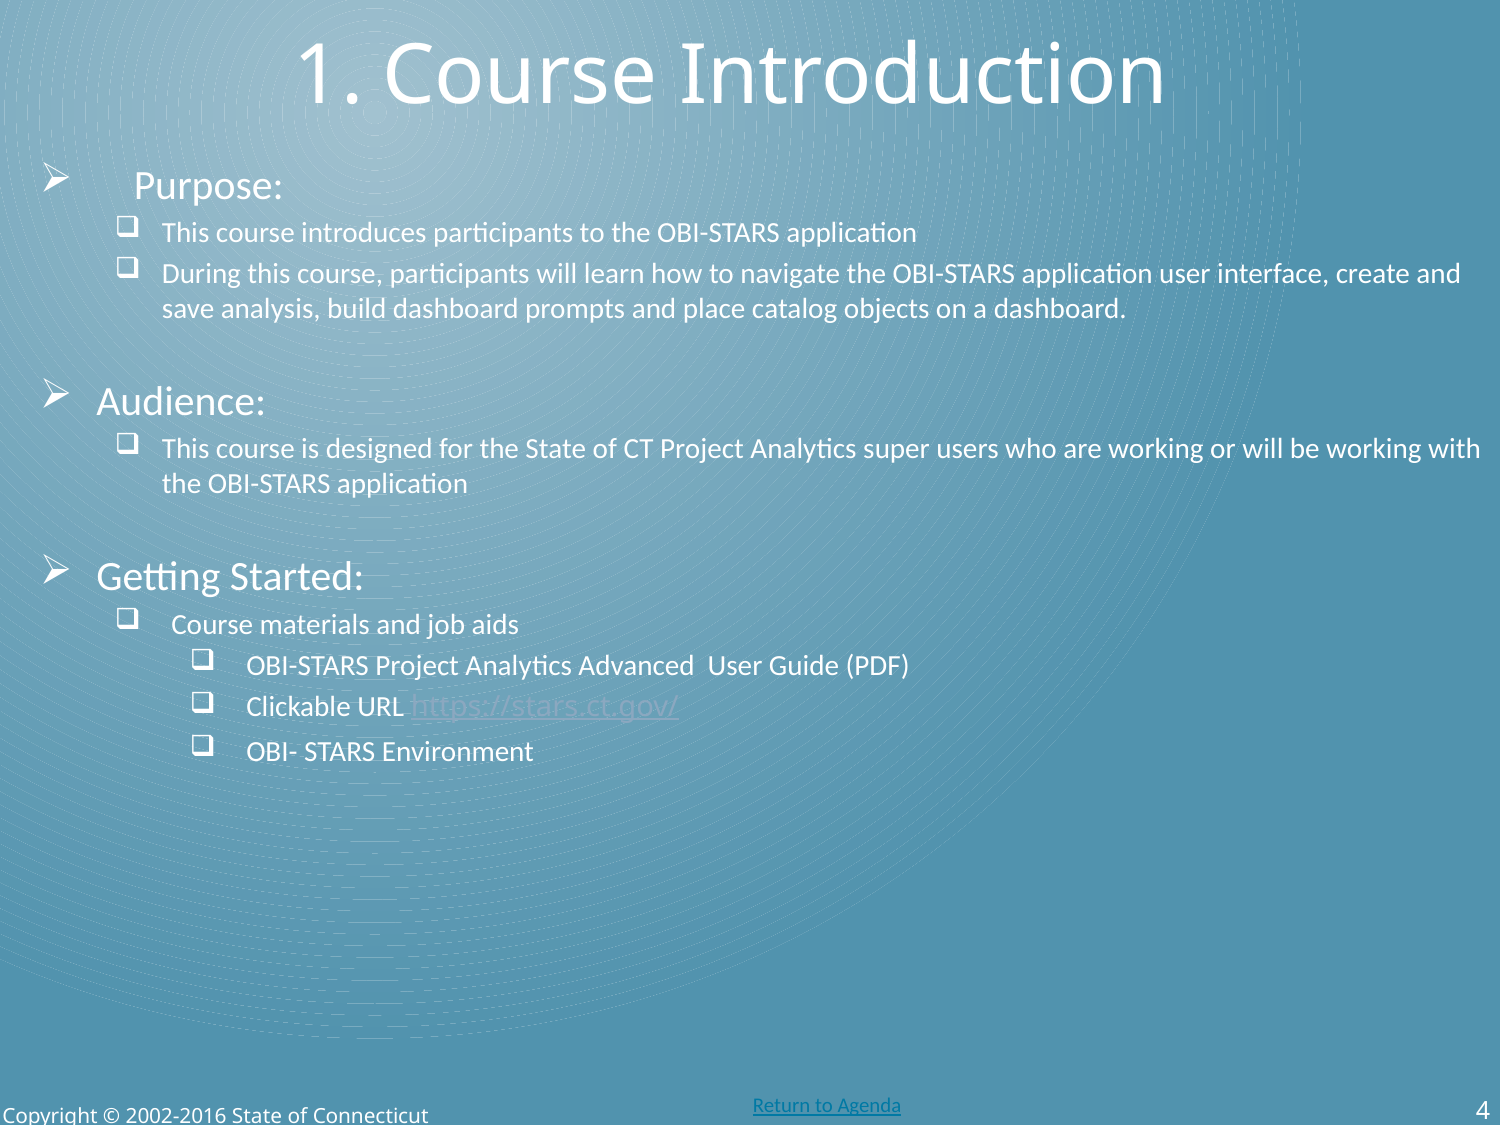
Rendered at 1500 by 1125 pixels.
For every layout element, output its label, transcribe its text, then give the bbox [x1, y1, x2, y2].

slide_number 4 [1405, 1087, 1500, 1125]
title 1. Course Introduction [125, 12, 1338, 138]
footer Copyright © 2002-2016 State of Connecticut [0, 1095, 475, 1125]
subtitle Purpose: This course introduces participants to the OBI-STARS application During this course, participants will learn how to navigate the OBI-STARS application user interface, create and save analysis, build dashboard prompts and place catalog objects on a dashboard. Audience: This course is designed for the State of CT Project Analytics super users who are working or will be working with the OBI-STARS application Getting Started: Course materials and job aids OBI-STARS Project Analytics Advanced User Guide (PDF) Clickable URL https://stars.ct.gov/ OBI- STARS Environment [24, 149, 1500, 888]
